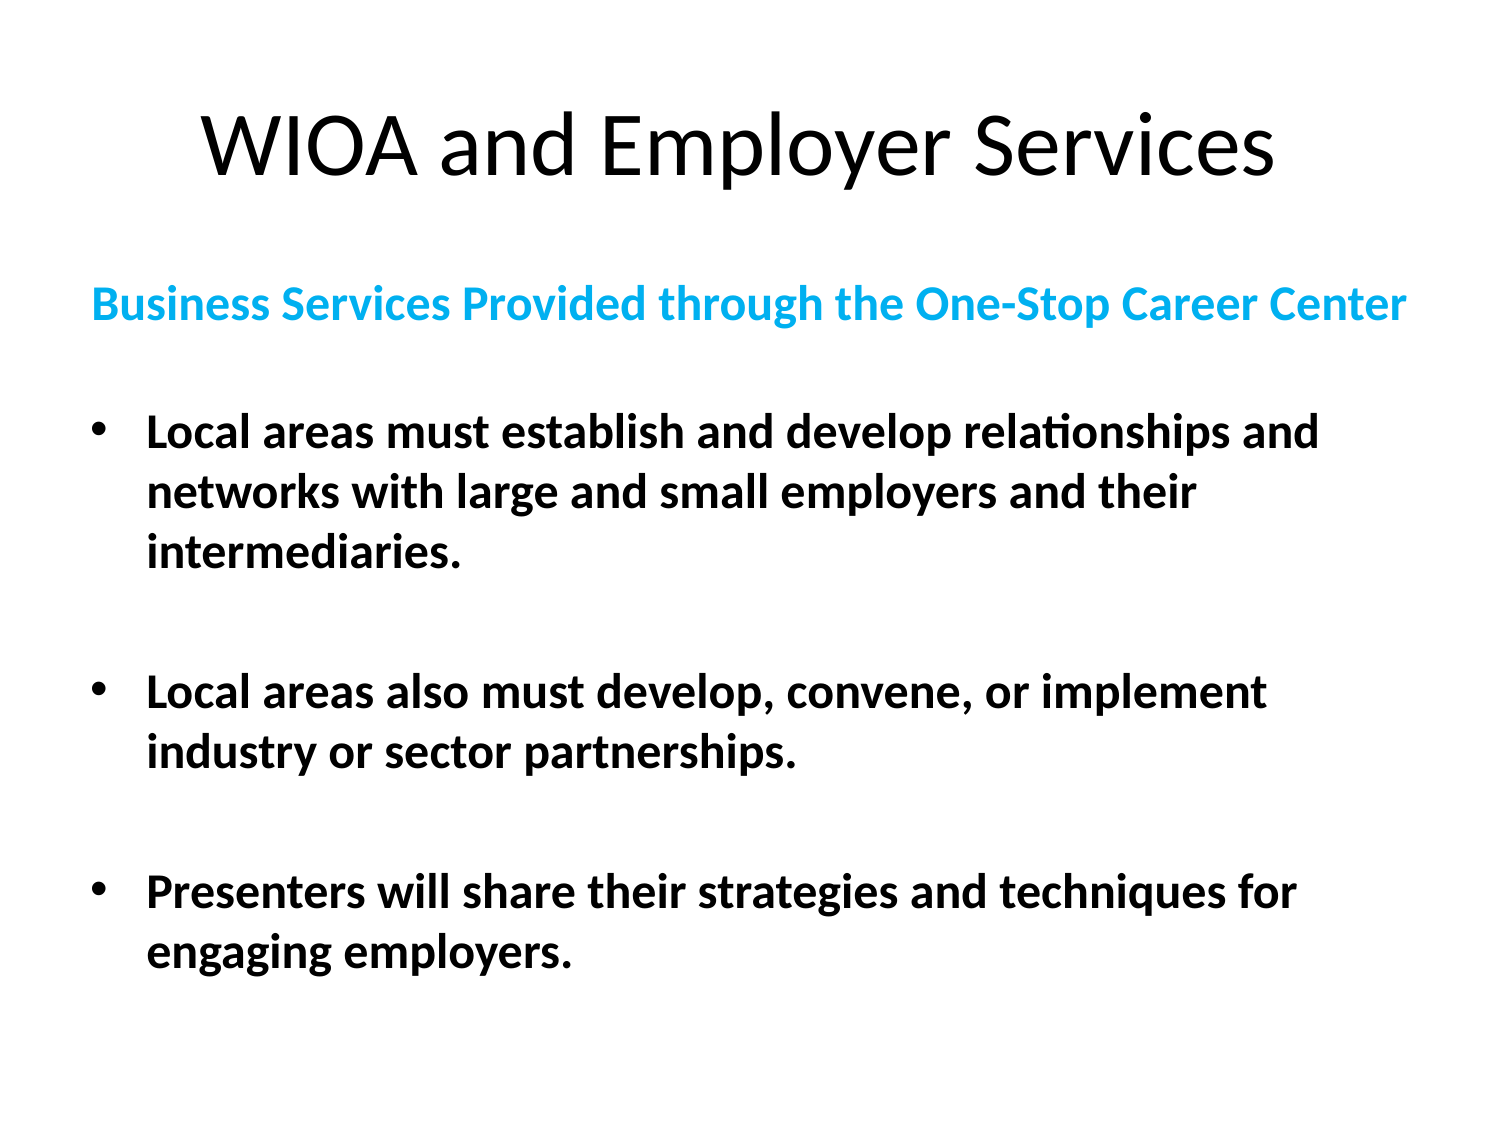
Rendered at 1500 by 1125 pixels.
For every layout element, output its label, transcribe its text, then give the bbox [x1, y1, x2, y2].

title WIOA and Employer Services [75, 45, 1425, 233]
list Business Services Provided through the One-Stop Career Center Local areas must establish and develop relationships and networks with large and small employers and their intermediaries. Local areas also must develop, convene, or implement industry or sector partnerships. Presenters will share their strategies and techniques for engaging employers. [75, 262, 1425, 1005]
